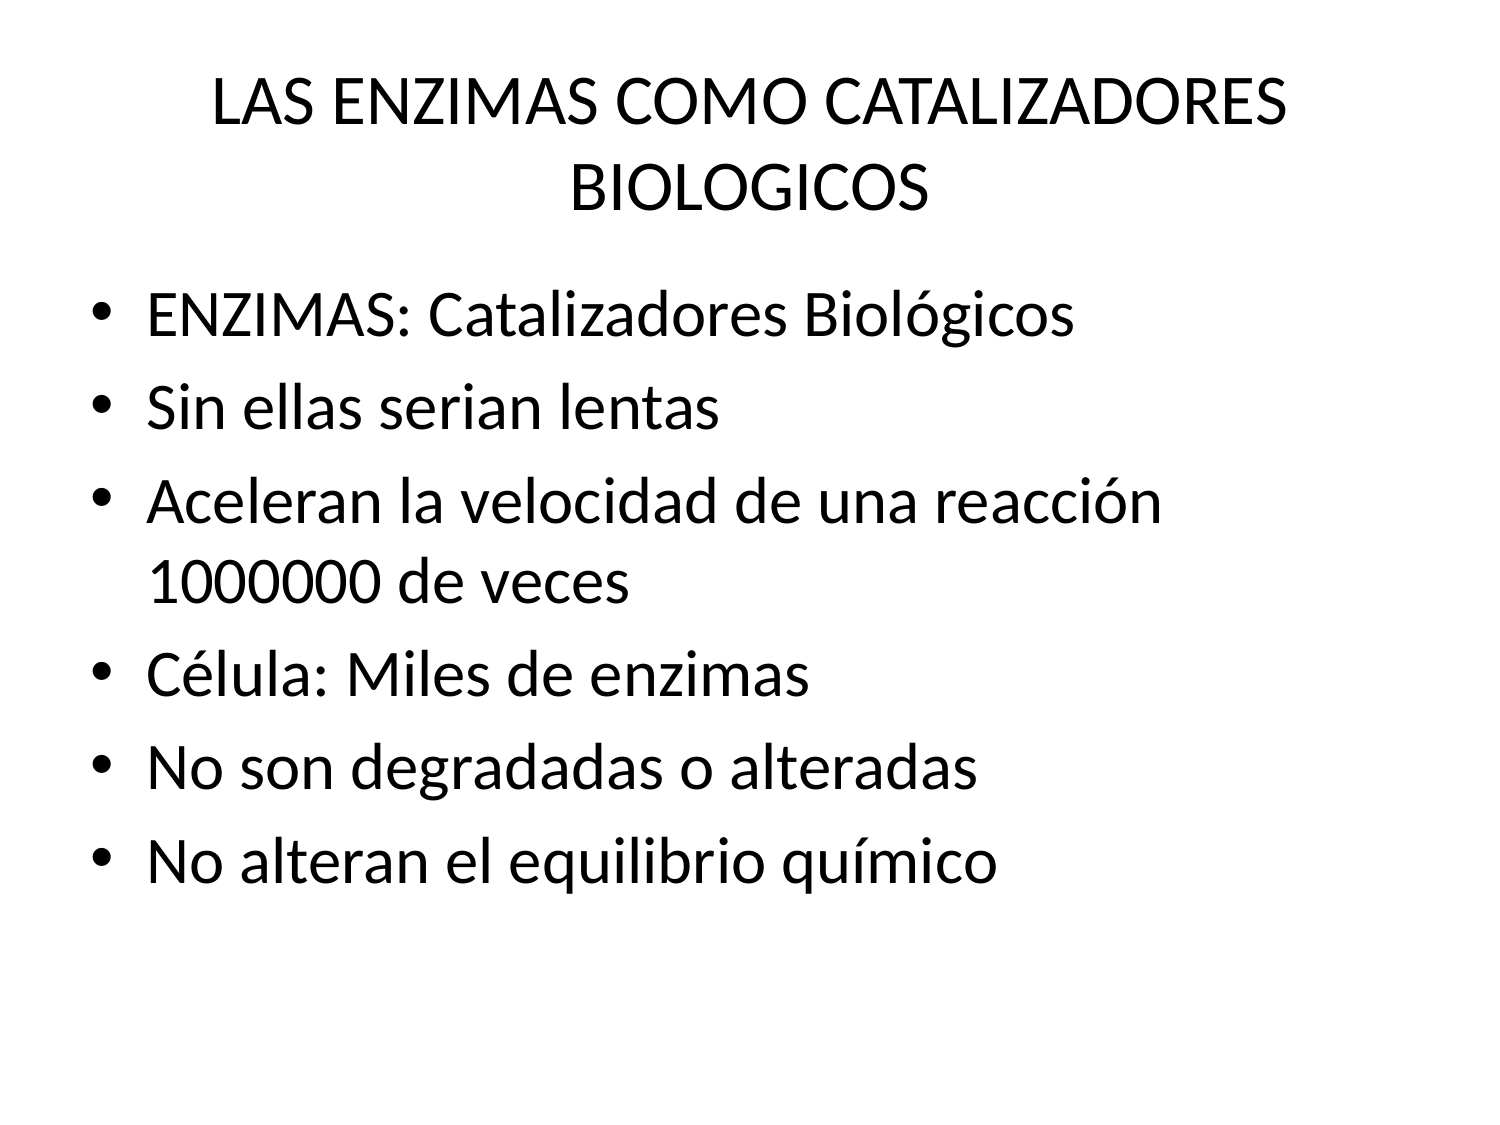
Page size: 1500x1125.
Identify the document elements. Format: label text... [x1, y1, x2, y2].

title LAS ENZIMAS COMO CATALIZADORES BIOLOGICOS [75, 45, 1425, 233]
list ENZIMAS: Catalizadores Biológicos Sin ellas serian lentas Aceleran la velocidad de una reacción 1000000 de veces Célula: Miles de enzimas No son degradadas o alteradas No alteran el equilibrio químico [75, 262, 1425, 1005]
